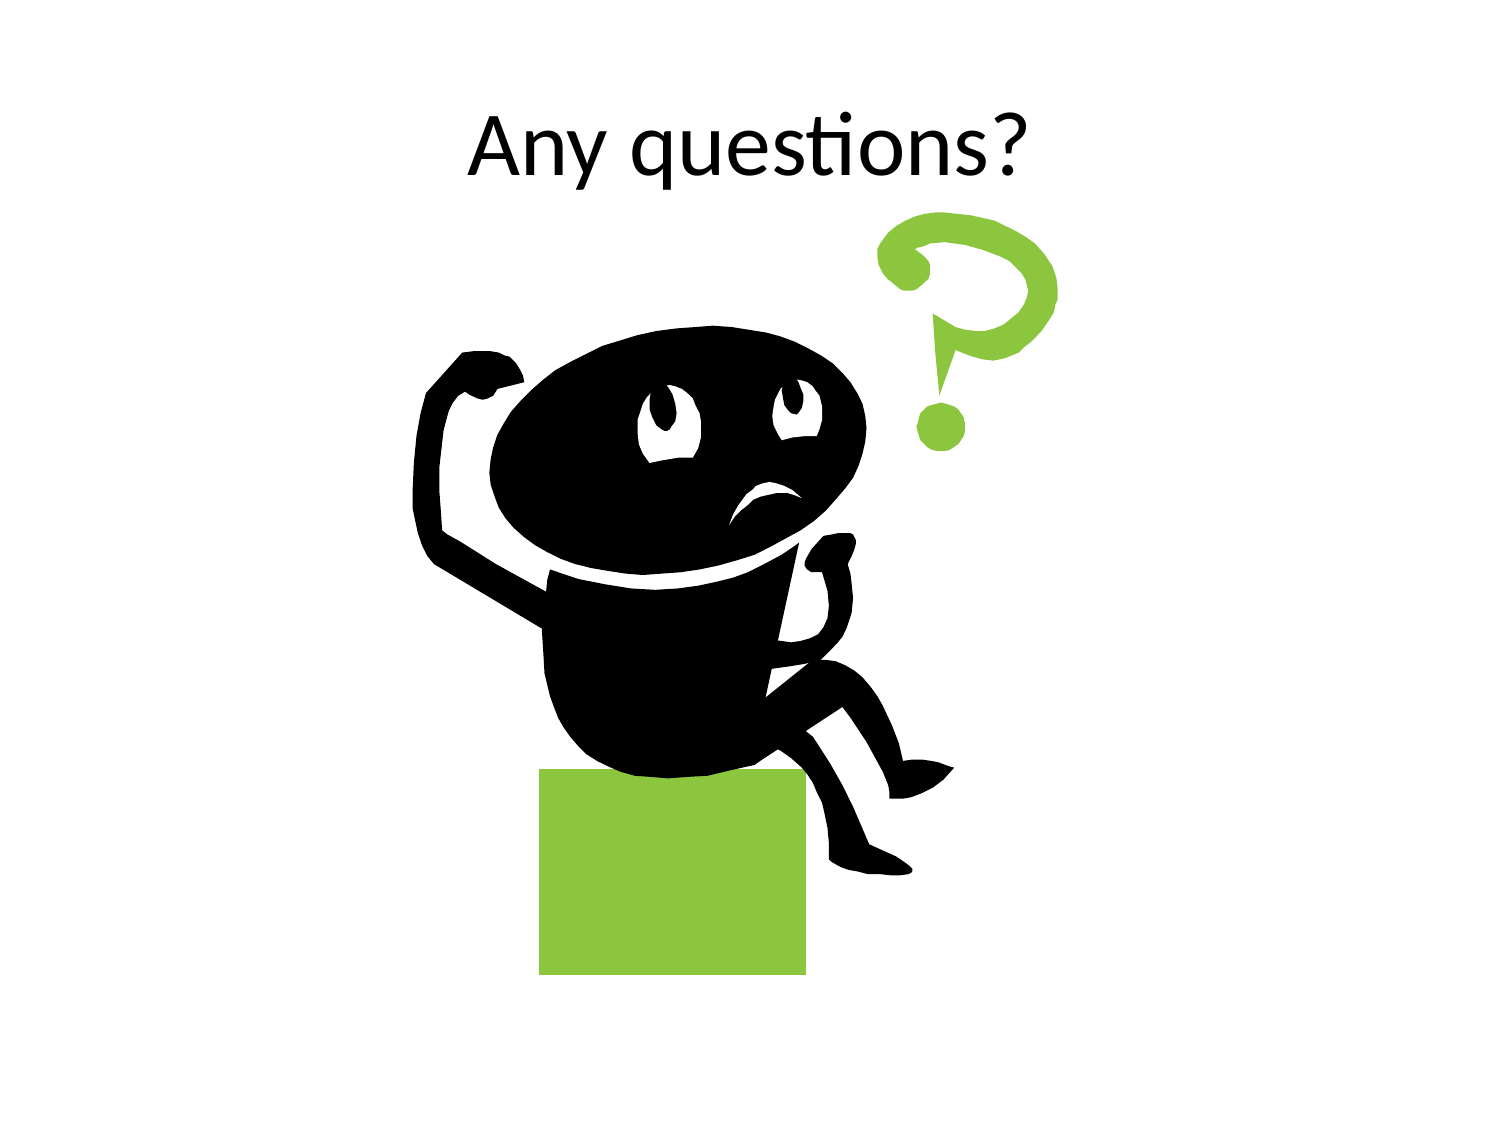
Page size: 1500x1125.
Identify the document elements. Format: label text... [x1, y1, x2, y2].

title Any questions? [75, 45, 1425, 233]
picture [412, 212, 1059, 976]
list [75, 262, 1425, 1005]
